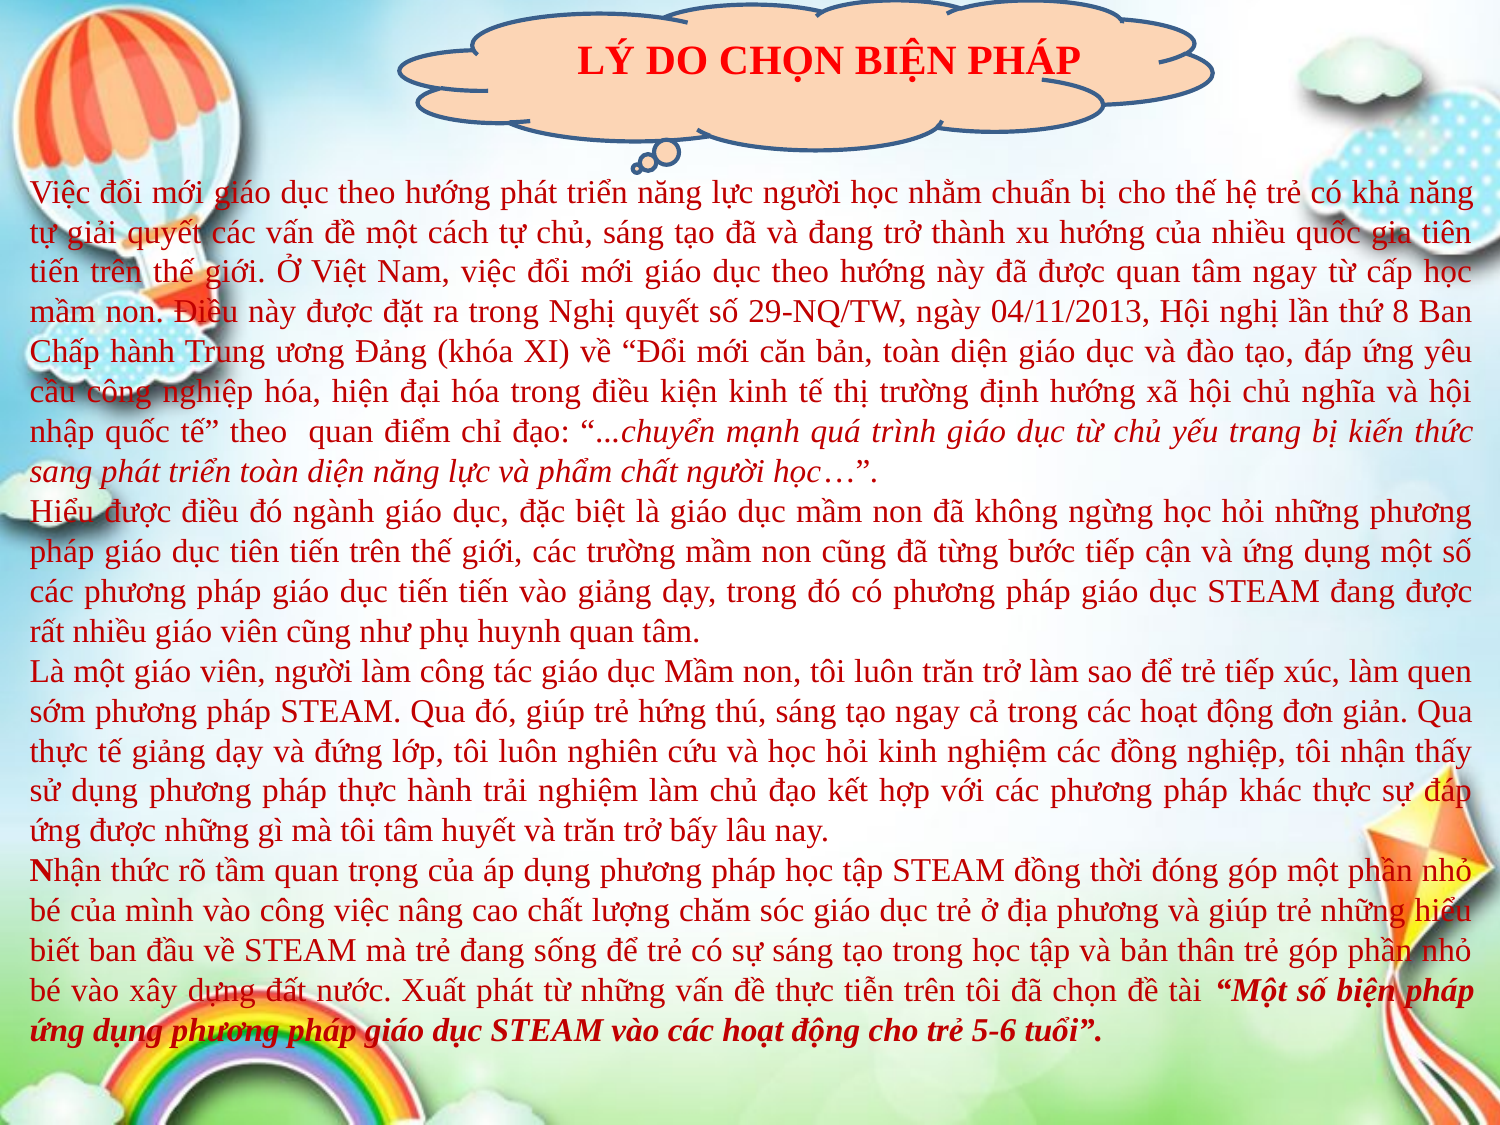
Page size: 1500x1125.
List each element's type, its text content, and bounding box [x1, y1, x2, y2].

picture [937, 0, 987, 6]
text_box LÝ DO CHỌN BIỆN PHÁP [562, 25, 1100, 91]
picture [0, 0, 1500, 1125]
text_box Việc đổi mới giáo dục theo hướng phát triển năng lực người học nhằm chuẩn bị cho thế hệ trẻ có khả năng tự giải quyết các vấn đề một cách tự chủ, sáng tạo đã và đang trở thành xu hướng của nhiều quốc gia tiên tiến trên thế giới. Ở Việt Nam, việc đổi mới giáo dục theo hướng này đã được quan tâm ngay từ cấp học mầm non. Điều này được đặt ra trong Nghị quyết số 29-NQ/TW, ngày 04/11/2013, Hội nghị lần thứ 8 Ban Chấp hành Trung ương Đảng (khóa XI) về “Đổi mới căn bản, toàn diện giáo dục và đào tạo, đáp ứng yêu cầu công nghiệp hóa, hiện đại hóa trong điều kiện kinh tế thị trường định hướng xã hội chủ nghĩa và hội nhập quốc tế” theo quan điểm chỉ đạo: “...chuyển mạnh quá trình giáo dục từ chủ yếu trang bị kiến thức sang phát triển toàn diện năng lực và phẩm chất người học…”. Hiểu được điều đó ngành giáo dục, đặc biệt là giáo dục mầm non đã không ngừng học hỏi những phương pháp giáo dục tiên tiến trên thế giới, các trường mầm non cũng đã từng bước tiếp cận và ứng dụng một số các phương pháp giáo dục tiến tiến vào giảng dạy, trong đó có phương pháp giáo dục STEAM đang được rất nhiều giáo viên cũng như phụ huynh quan tâm. Là một giáo viên, người làm công tác giáo dục Mầm non, tôi luôn trăn trở làm sao để trẻ tiếp xúc, làm quen sớm phương pháp STEAM. Qua đó, giúp trẻ hứng thú, sáng tạo ngay cả trong các hoạt động đơn giản. Qua thực tế giảng dạy và đứng lớp, tôi luôn nghiên cứu và học hỏi kinh nghiệm các đồng nghiệp, tôi nhận thấy sử dụng phương pháp thực hành trải nghiệm làm chủ đạo kết hợp với các phương pháp khác thực sự đáp ứng được những gì mà tôi tâm huyết và trăn trở bấy lâu nay. Nhận thức rõ tầm quan trọng của áp dụng phương pháp học tập STEAM đồng thời đóng góp một phần nhỏ bé của mình vào công việc nâng cao chất lượng chăm sóc giáo dục trẻ ở địa phương và giúp trẻ những hiểu biết ban đầu về STEAM mà trẻ đang sống để trẻ có sự sáng tạo trong học tập và bản thân trẻ góp phần nhỏ bé vào xây dựng đất nước. Xuất phát từ những vấn đề thực tiễn trên tôi đã chọn đề tài “Một số biện pháp ứng dụng phương pháp giáo dục STEAM vào các hoạt động cho trẻ 5-6 tuổi”. [14, 162, 1490, 1056]
text_box [397, 0, 1215, 162]
